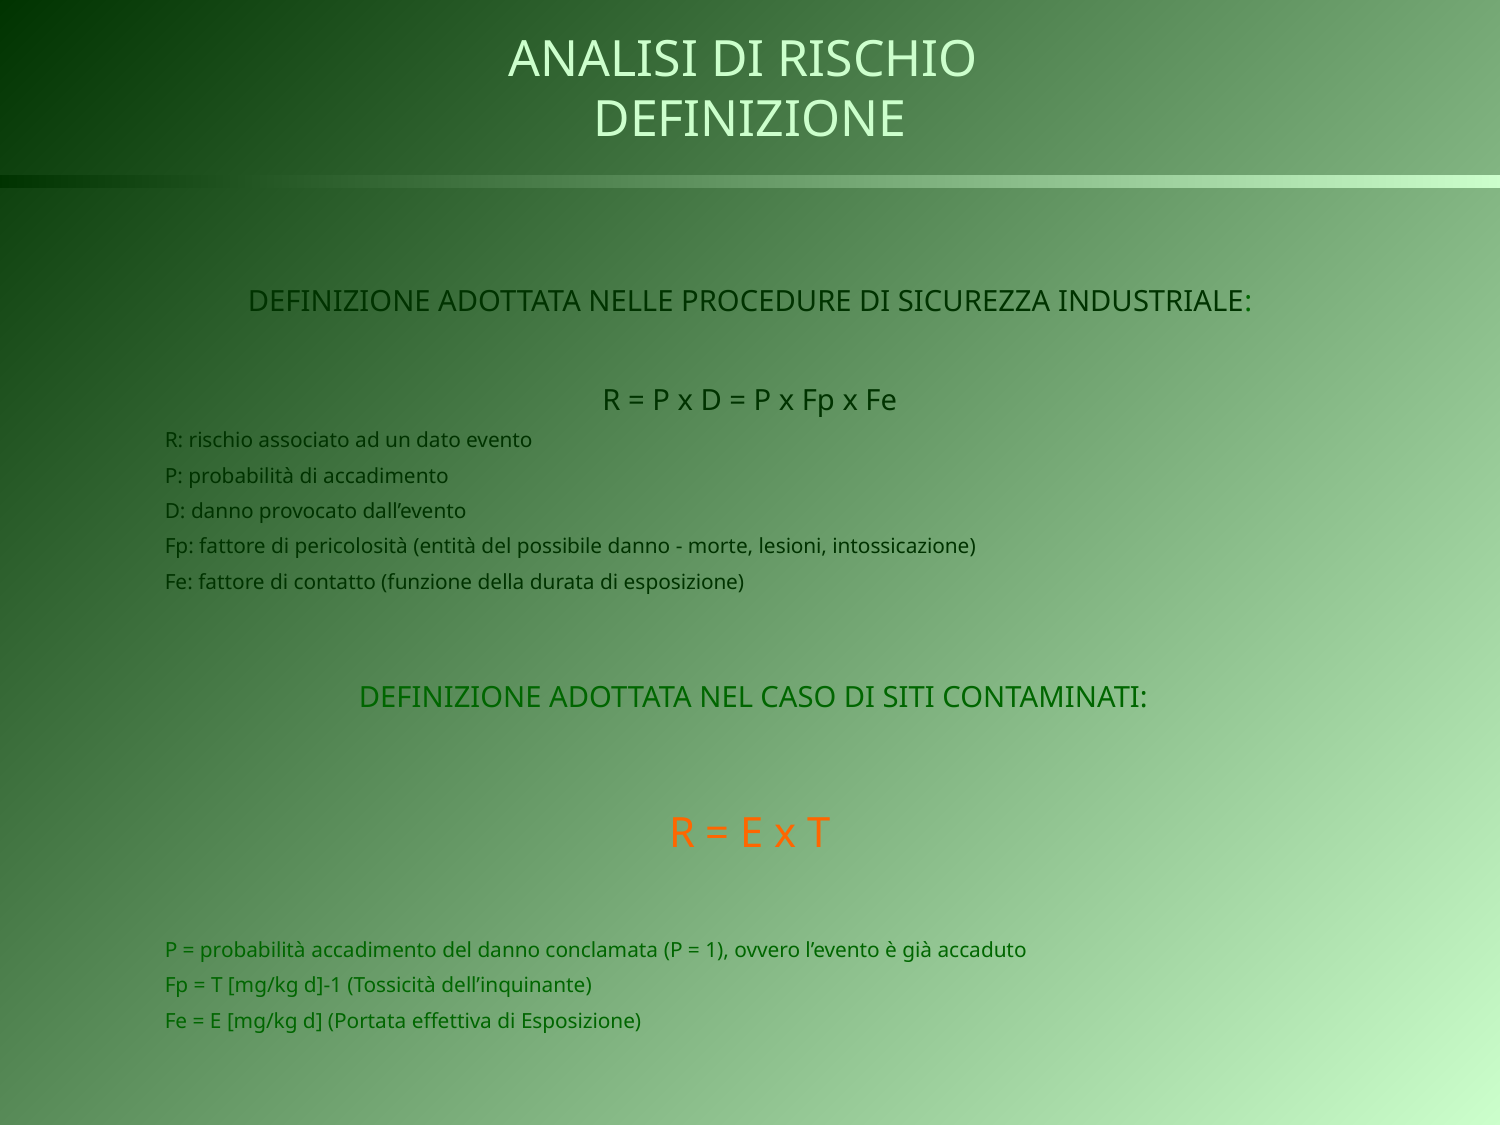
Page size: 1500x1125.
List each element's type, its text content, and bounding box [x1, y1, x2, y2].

text_box DEFINIZIONE ADOTTATA NELLE PROCEDURE DI SICUREZZA INDUSTRIALE: R = P x D = P x Fp x Fe R: rischio associato ad un dato evento P: probabilità di accadimento D: danno provocato dall’evento Fp: fattore di pericolosità (entità del possibile danno - morte, lesioni, intossicazione) Fe: fattore di contatto (funzione della durata di esposizione) DEFINIZIONE ADOTTATA NEL CASO DI SITI CONTAMINATI: R = E x T P = probabilità accadimento del danno conclamata (P = 1), ovvero l’evento è già accaduto Fp = T [mg/kg d]-1 (Tossicità dell’inquinante) Fe = E [mg/kg d] (Portata effettiva di Esposizione) [0, 275, 1500, 1040]
text_box [0, 175, 1500, 188]
text_box ANALISI DI RISCHIO DEFINIZIONE [74, 57, 1425, 175]
